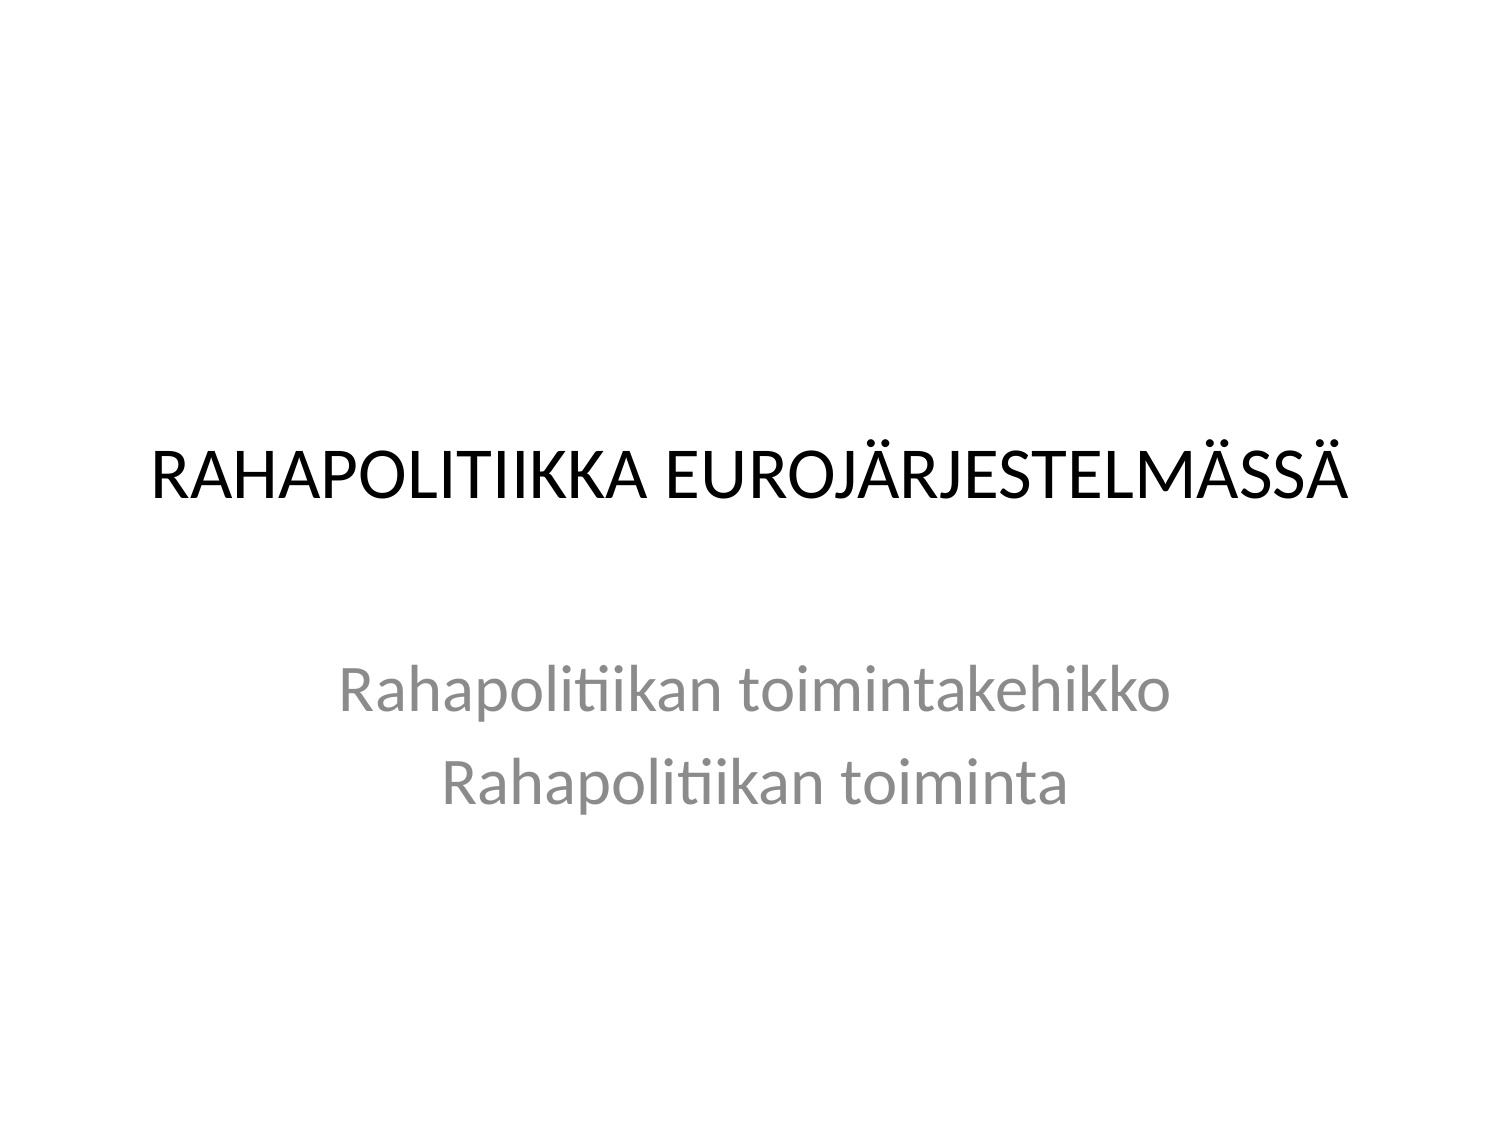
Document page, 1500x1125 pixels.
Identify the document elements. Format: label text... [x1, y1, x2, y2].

title RAHAPOLITIIKKA EUROJÄRJESTELMÄSSÄ [115, 375, 1385, 563]
subtitle Rahapolitiikan toimintakehikko Rahapolitiikan toiminta [230, 637, 1281, 925]
